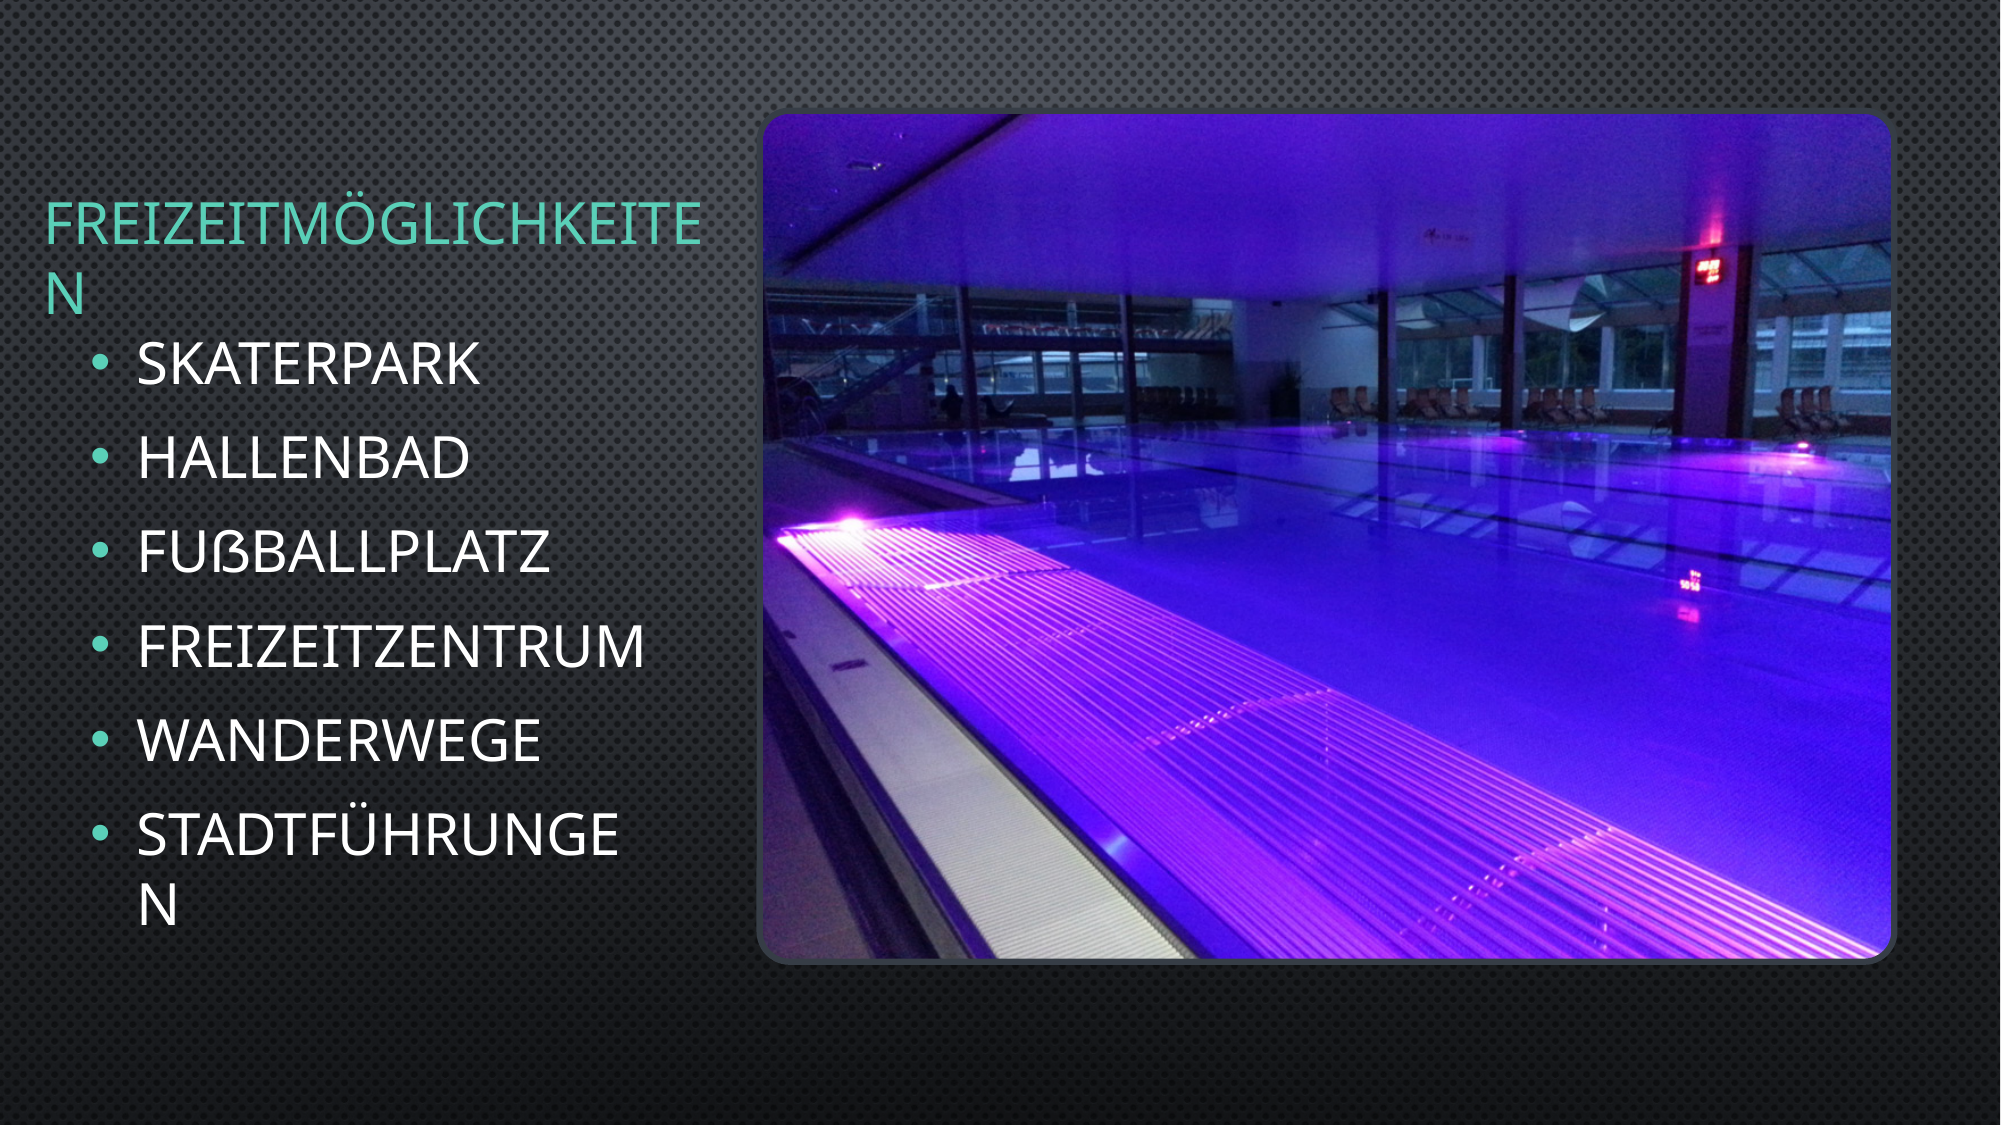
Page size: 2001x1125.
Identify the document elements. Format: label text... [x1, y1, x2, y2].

list Skaterpark Hallenbad Fußballplatz Freizeitzentrum Wanderwege stadtführungen [75, 367, 673, 896]
picture [759, 110, 1895, 962]
title Freizeitmöglichkeiten [28, 99, 760, 413]
